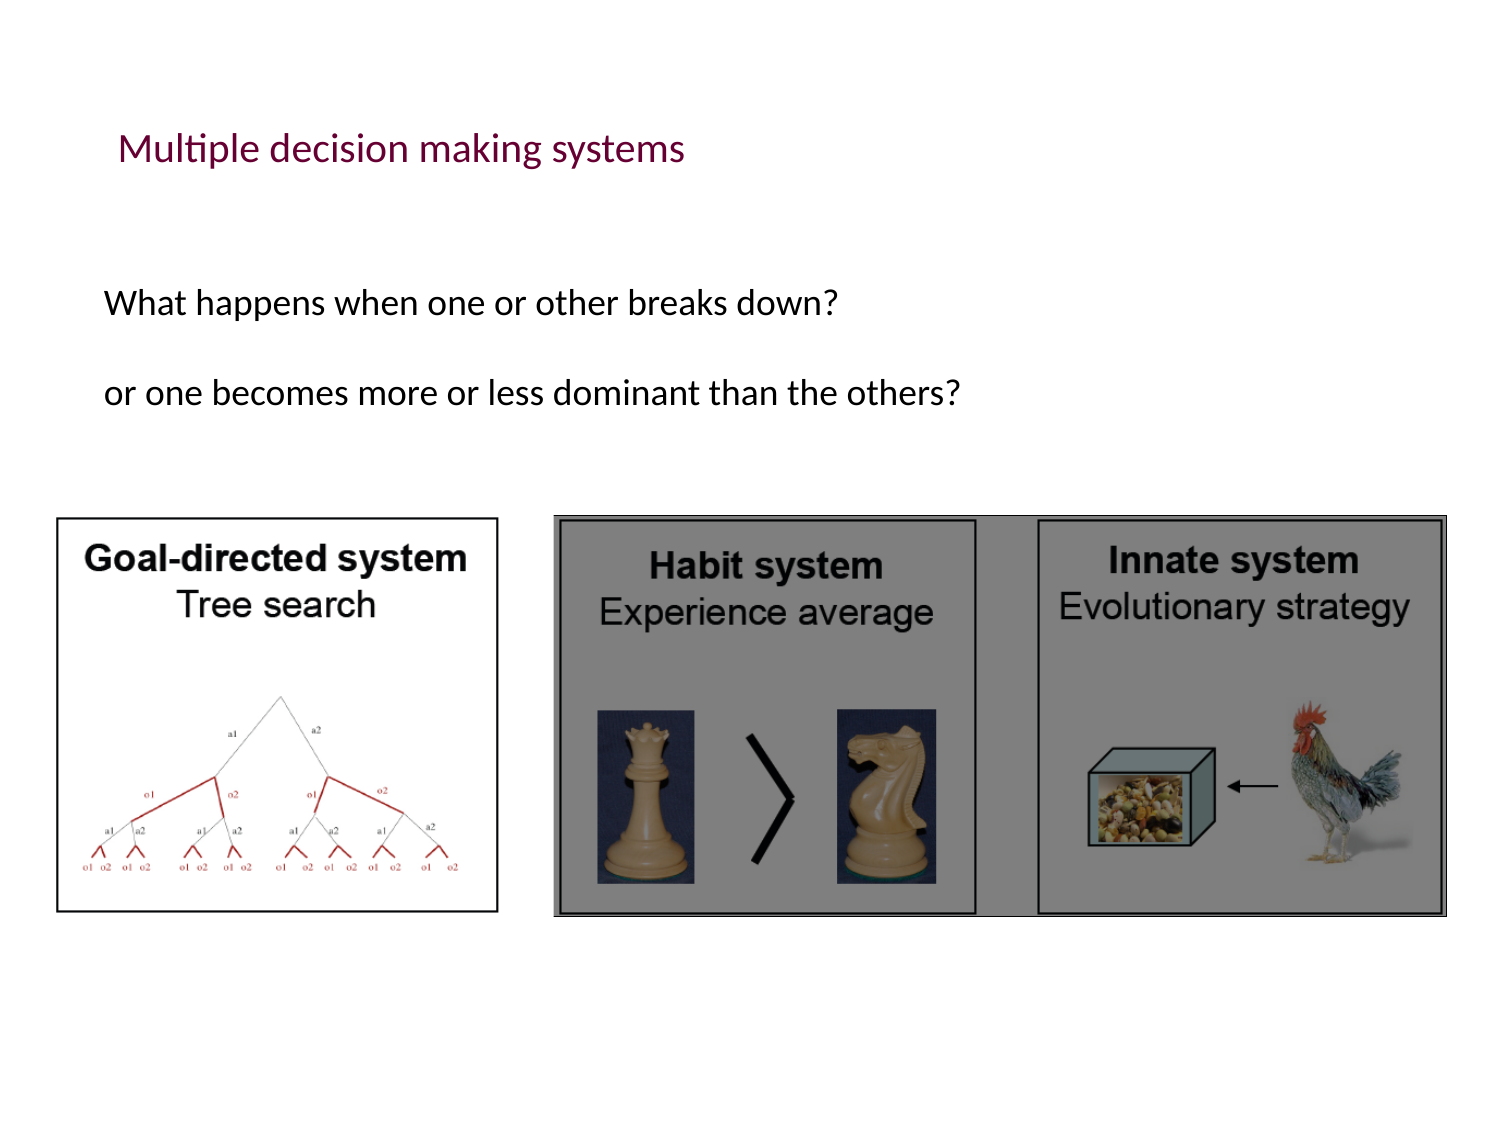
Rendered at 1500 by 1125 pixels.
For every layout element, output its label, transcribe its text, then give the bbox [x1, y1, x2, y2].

text_box What happens when one or other breaks down? or one becomes more or less dominant than the others? [89, 270, 979, 421]
picture [52, 513, 1448, 919]
text_box Multiple decision making systems [29, 113, 774, 185]
